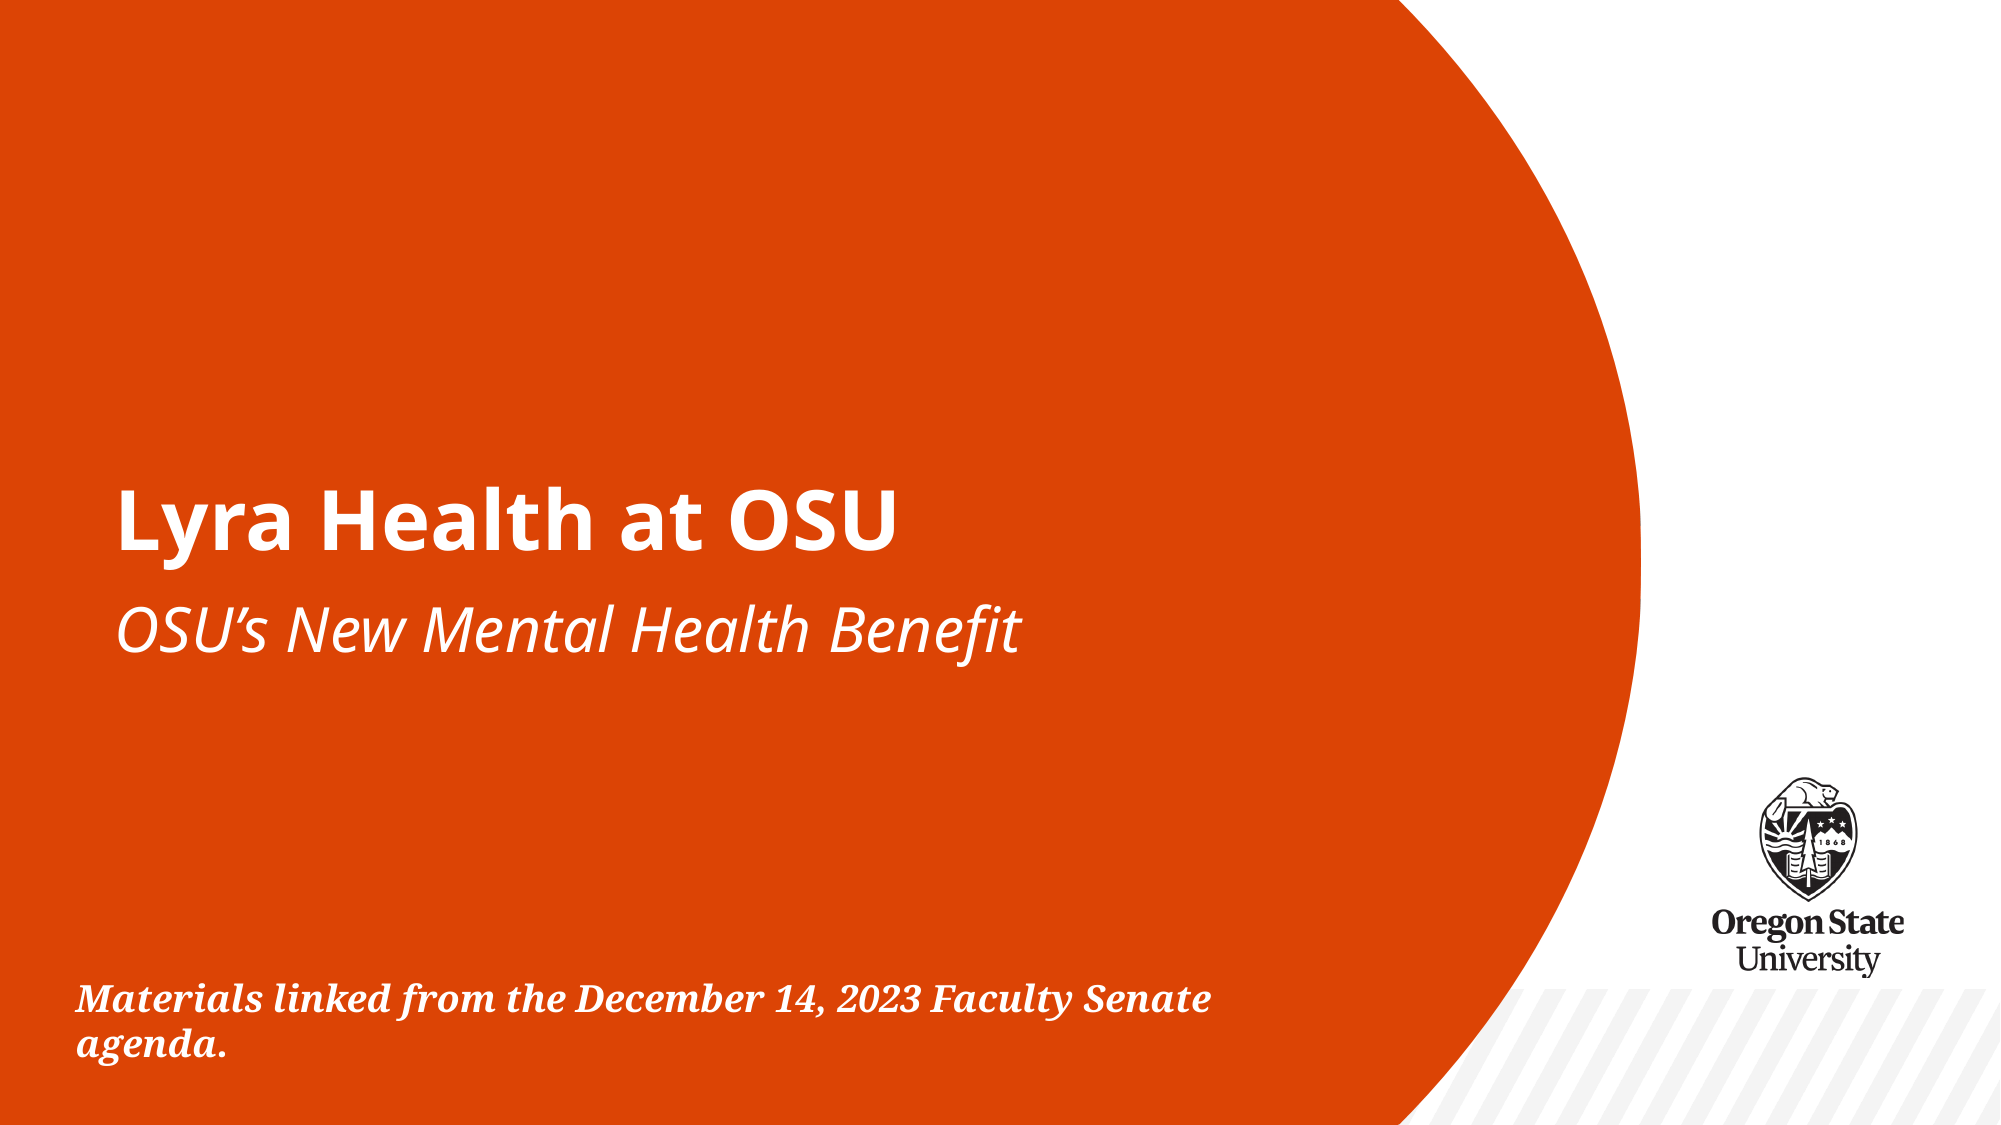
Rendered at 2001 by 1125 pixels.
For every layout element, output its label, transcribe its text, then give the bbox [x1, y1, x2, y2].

title Lyra Health at OSU [99, 184, 1366, 576]
text_box Materials linked from the December 14, 2023 Faculty Senate agenda. [60, 967, 1282, 1072]
picture [0, 0, 2001, 1125]
subtitle OSU’s New Mental Health Benefit [99, 590, 1366, 863]
